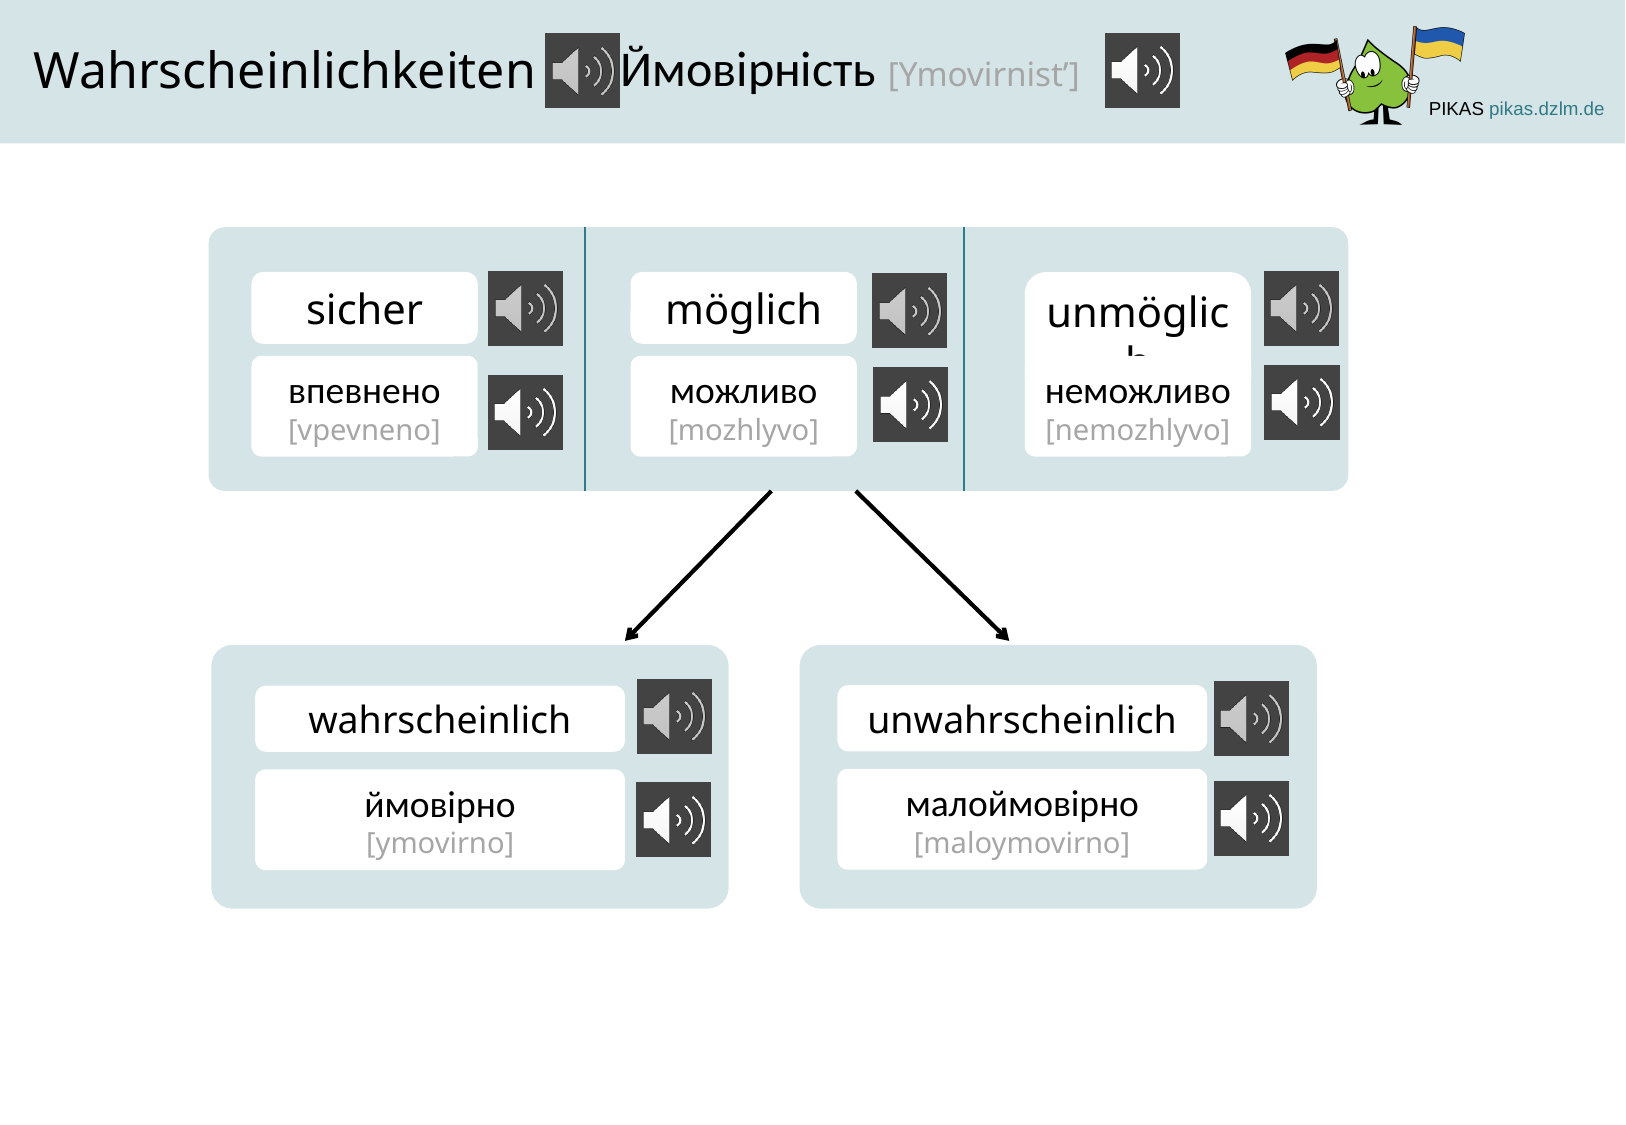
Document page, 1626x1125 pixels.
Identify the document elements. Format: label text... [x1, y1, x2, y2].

picture [635, 677, 713, 755]
picture [544, 32, 621, 110]
picture [1285, 26, 1465, 125]
text_box Ймовірність [Ymovirnistʹ] [609, 20, 1154, 112]
text_box Wahrscheinlichkeiten [23, 23, 567, 114]
picture [1212, 680, 1290, 757]
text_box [251, 271, 478, 458]
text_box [855, 490, 1010, 641]
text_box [1024, 271, 1252, 458]
picture [1212, 779, 1290, 857]
picture [1103, 31, 1181, 109]
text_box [255, 685, 625, 871]
picture [1262, 269, 1340, 347]
picture [1263, 363, 1341, 441]
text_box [837, 685, 1208, 871]
text_box [798, 643, 1319, 910]
picture [872, 366, 949, 443]
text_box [630, 271, 857, 458]
text_box [207, 226, 964, 493]
picture [871, 272, 949, 350]
text_box [965, 226, 1350, 492]
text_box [624, 490, 772, 641]
picture [487, 269, 565, 347]
picture [635, 781, 713, 858]
picture [486, 373, 564, 451]
text_box [210, 643, 730, 910]
